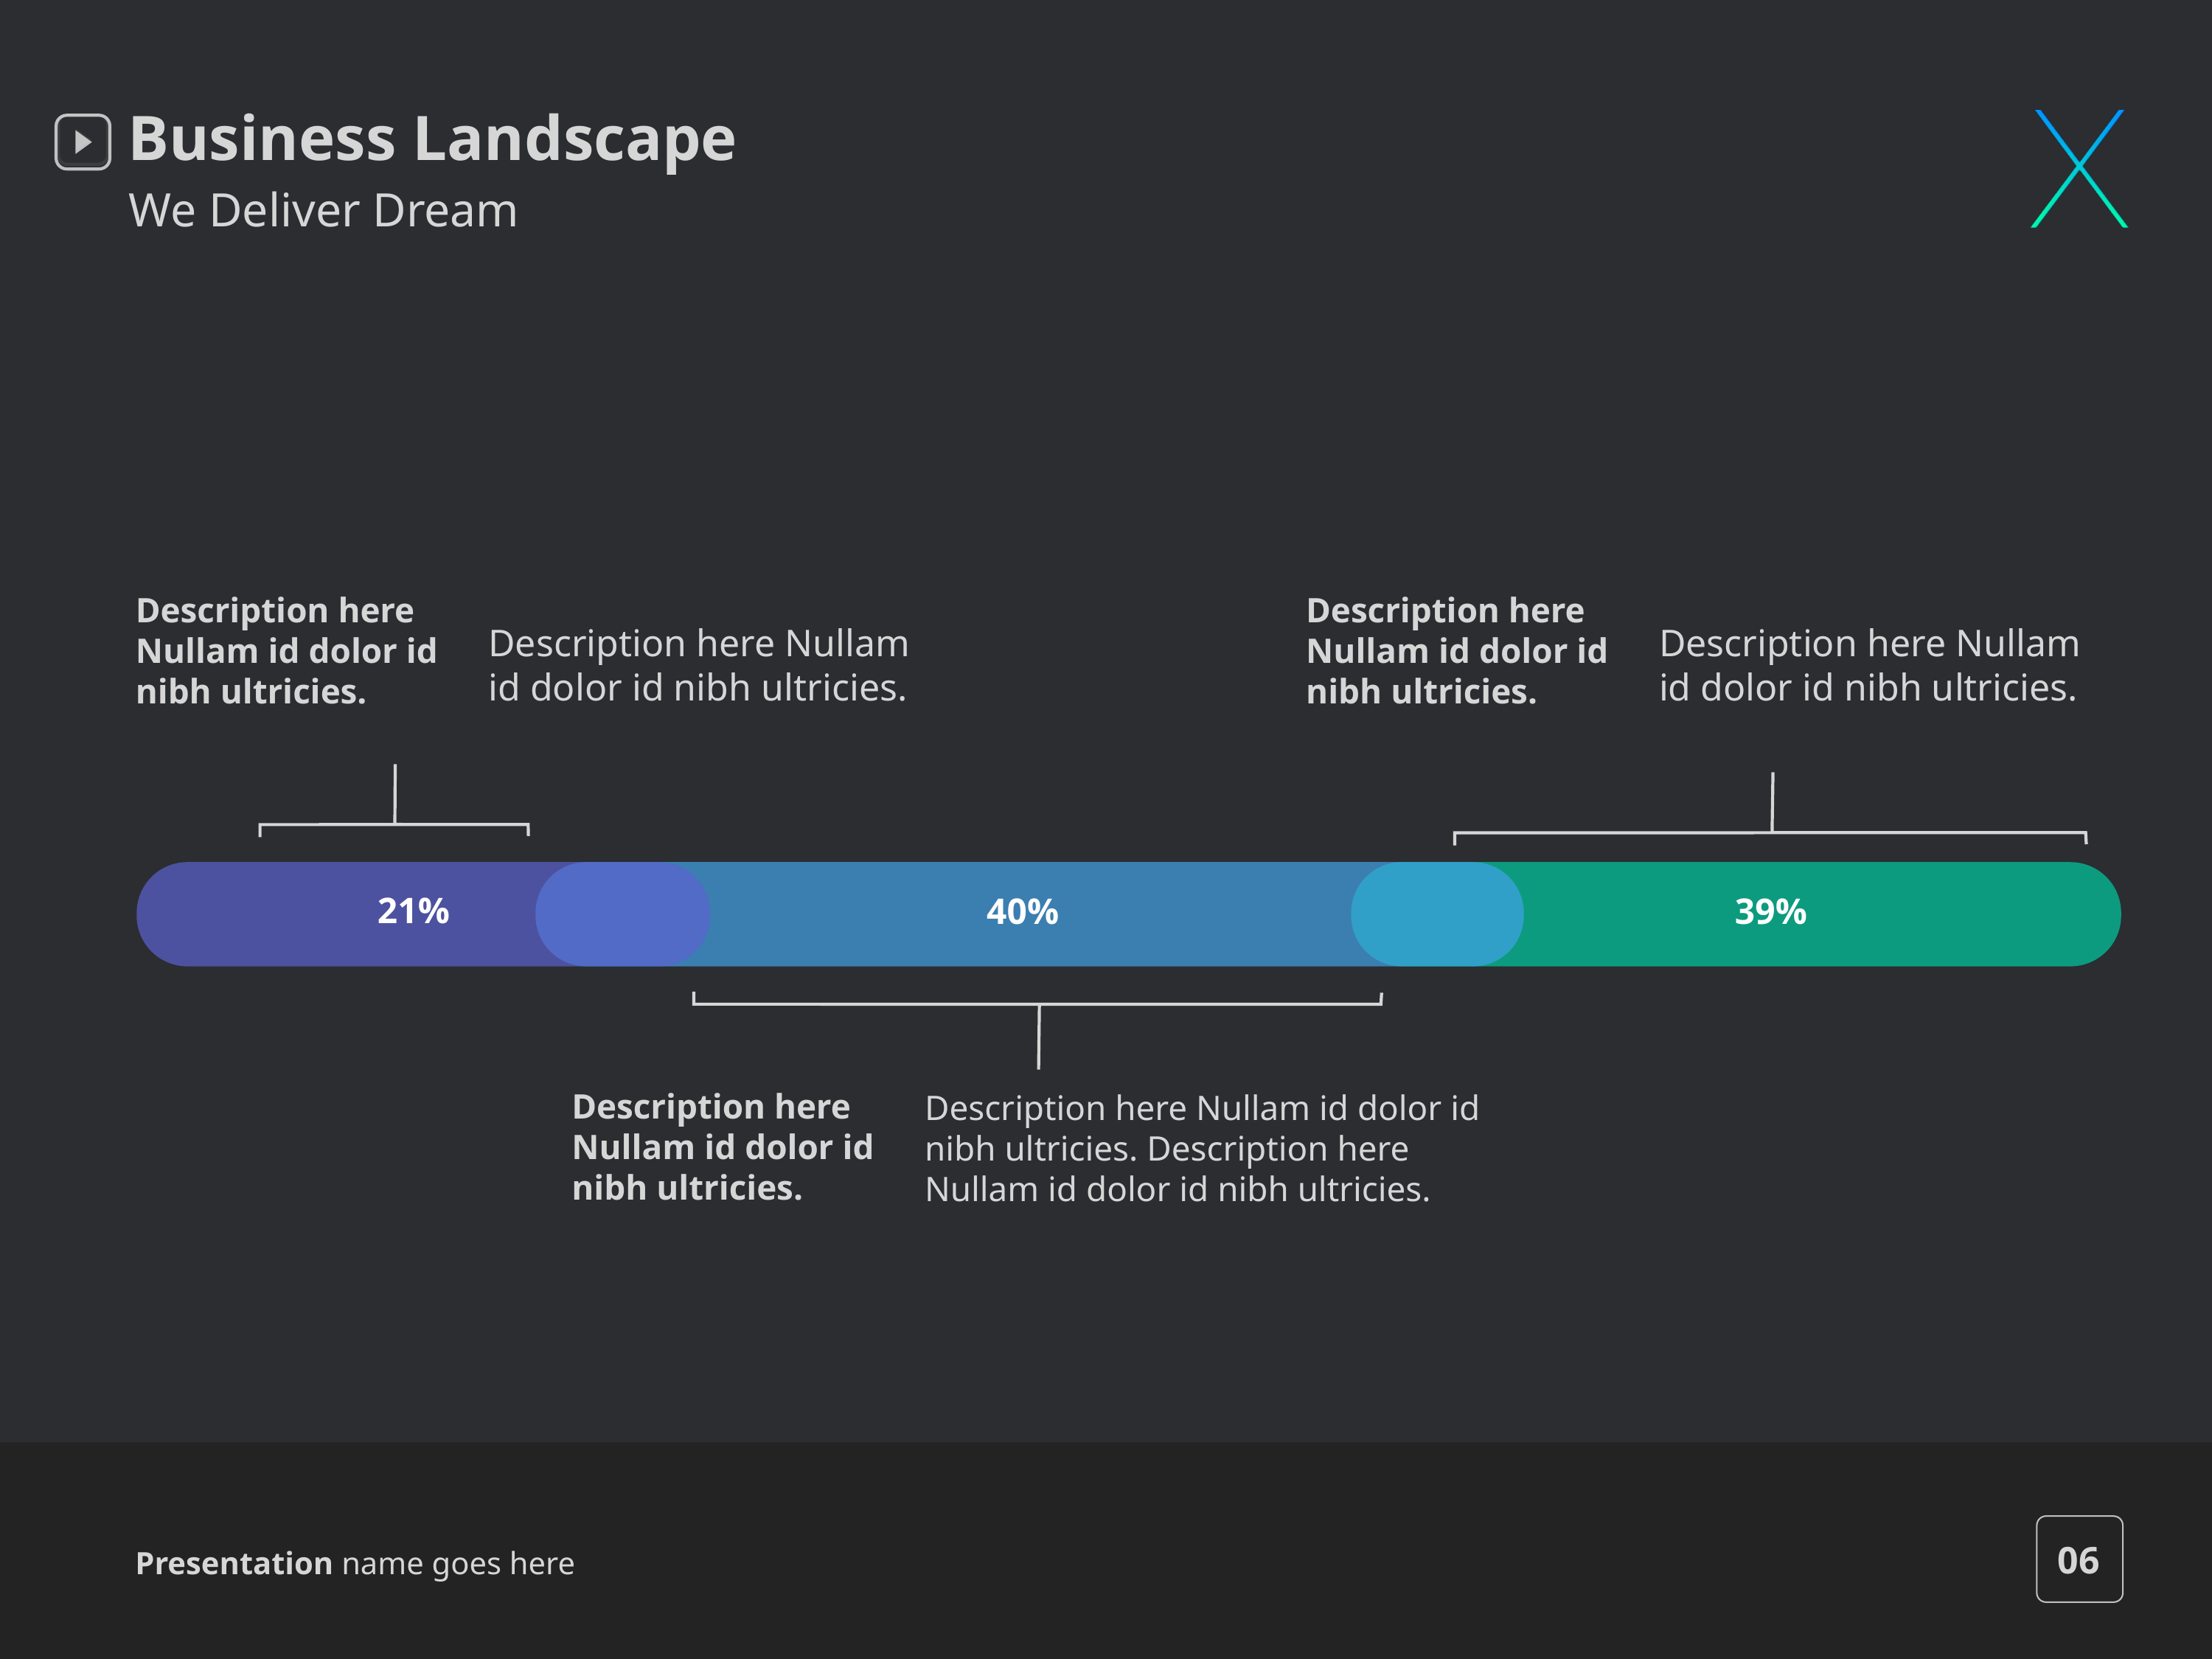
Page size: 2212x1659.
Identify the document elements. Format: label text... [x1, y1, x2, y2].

text_box Description here Nullam id dolor id nibh ultricies. [1306, 588, 1663, 744]
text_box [136, 861, 2121, 967]
picture [2028, 110, 2132, 228]
text_box Description here Nullam id dolor id nibh ultricies. [571, 1085, 928, 1240]
text_box [1455, 772, 2087, 846]
text_box Description here Nullam id dolor id nibh ultricies. [488, 619, 950, 772]
text_box Business Landscape [122, 87, 746, 185]
text_box Description here Nullam id dolor id nibh ultricies. Description here Nullam id dolor id nibh ultricies. [925, 1086, 1559, 1239]
text_box [260, 764, 529, 838]
text_box Description here Nullam id dolor id nibh ultricies. [135, 588, 492, 744]
text_box Presentation name goes here [128, 1539, 845, 1585]
text_box We Deliver Dream [122, 170, 1964, 246]
text_box Description here Nullam id dolor id nibh ultricies. [1659, 619, 2120, 772]
text_box 06 [2051, 1527, 2107, 1591]
text_box [694, 991, 1382, 1070]
